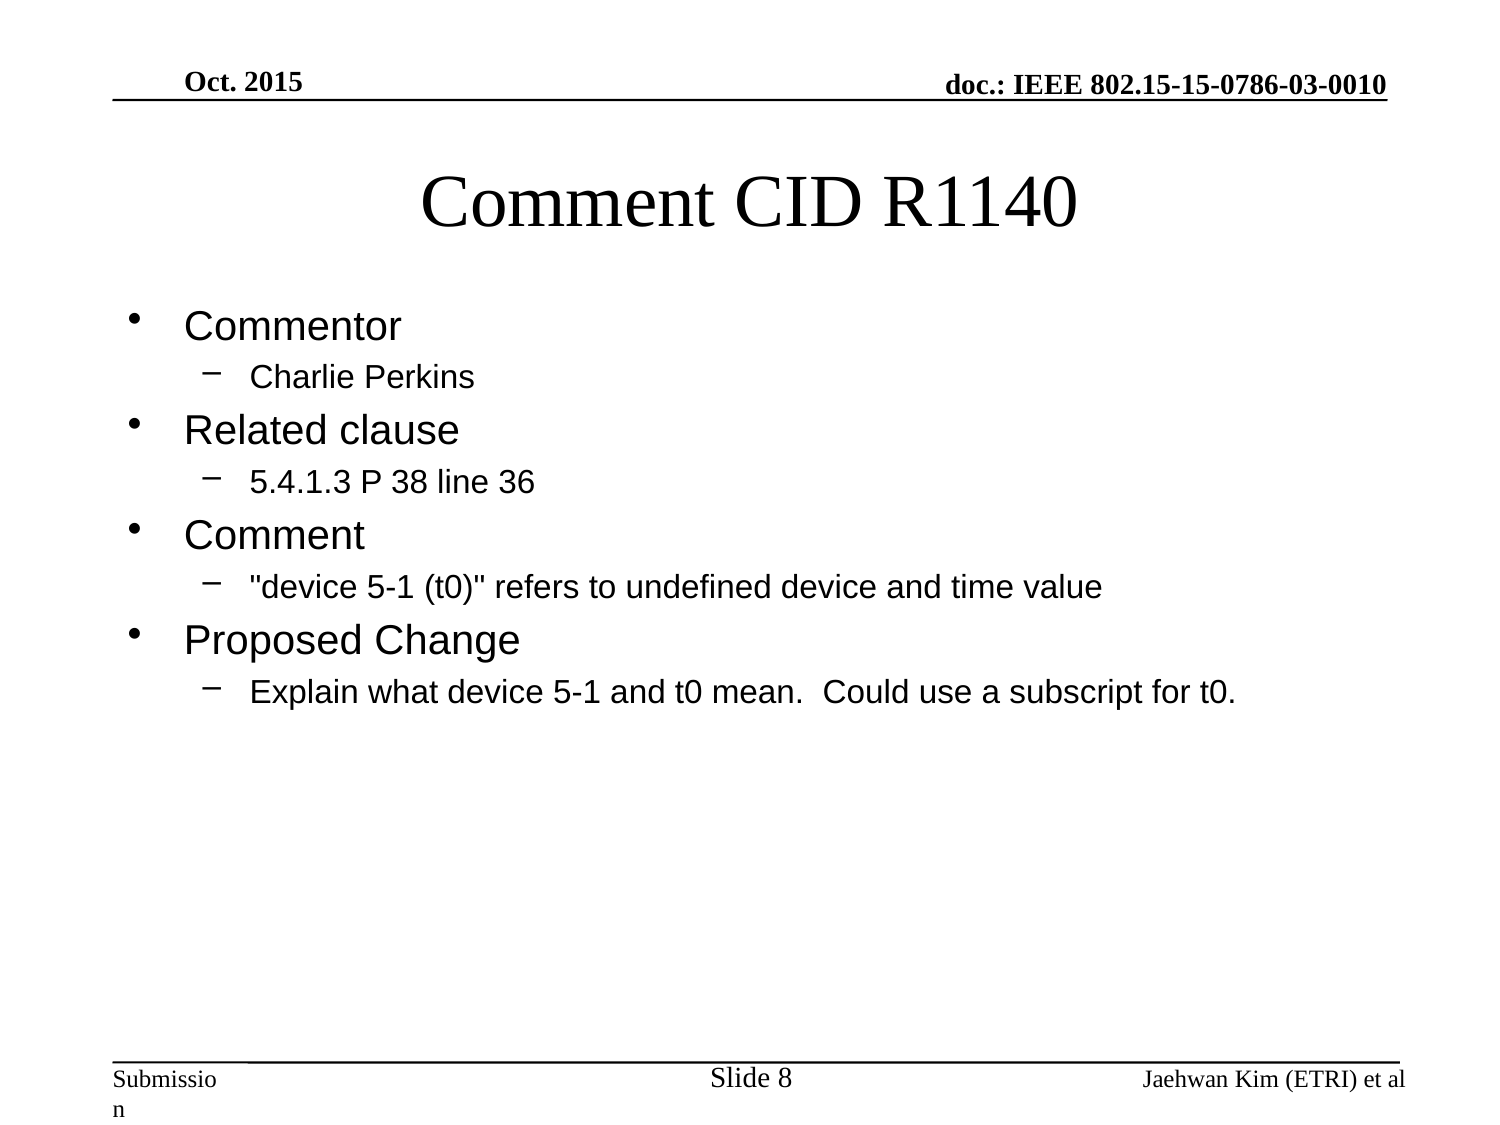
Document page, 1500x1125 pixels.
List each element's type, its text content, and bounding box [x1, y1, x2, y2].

slide_number Slide 8 [619, 1058, 883, 1095]
title Comment CID R1140 [112, 125, 1388, 268]
footer Jaehwan Kim (ETRI) et al [820, 1061, 1413, 1093]
list Commentor Charlie Perkins Related clause 5.4.1.3 P 38 line 36 Comment "device 5-1 (t0)" refers to undefined device and time value Proposed Change Explain what device 5-1 and t0 mean. Could use a subscript for t0. [112, 290, 1400, 1001]
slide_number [112, 62, 376, 99]
